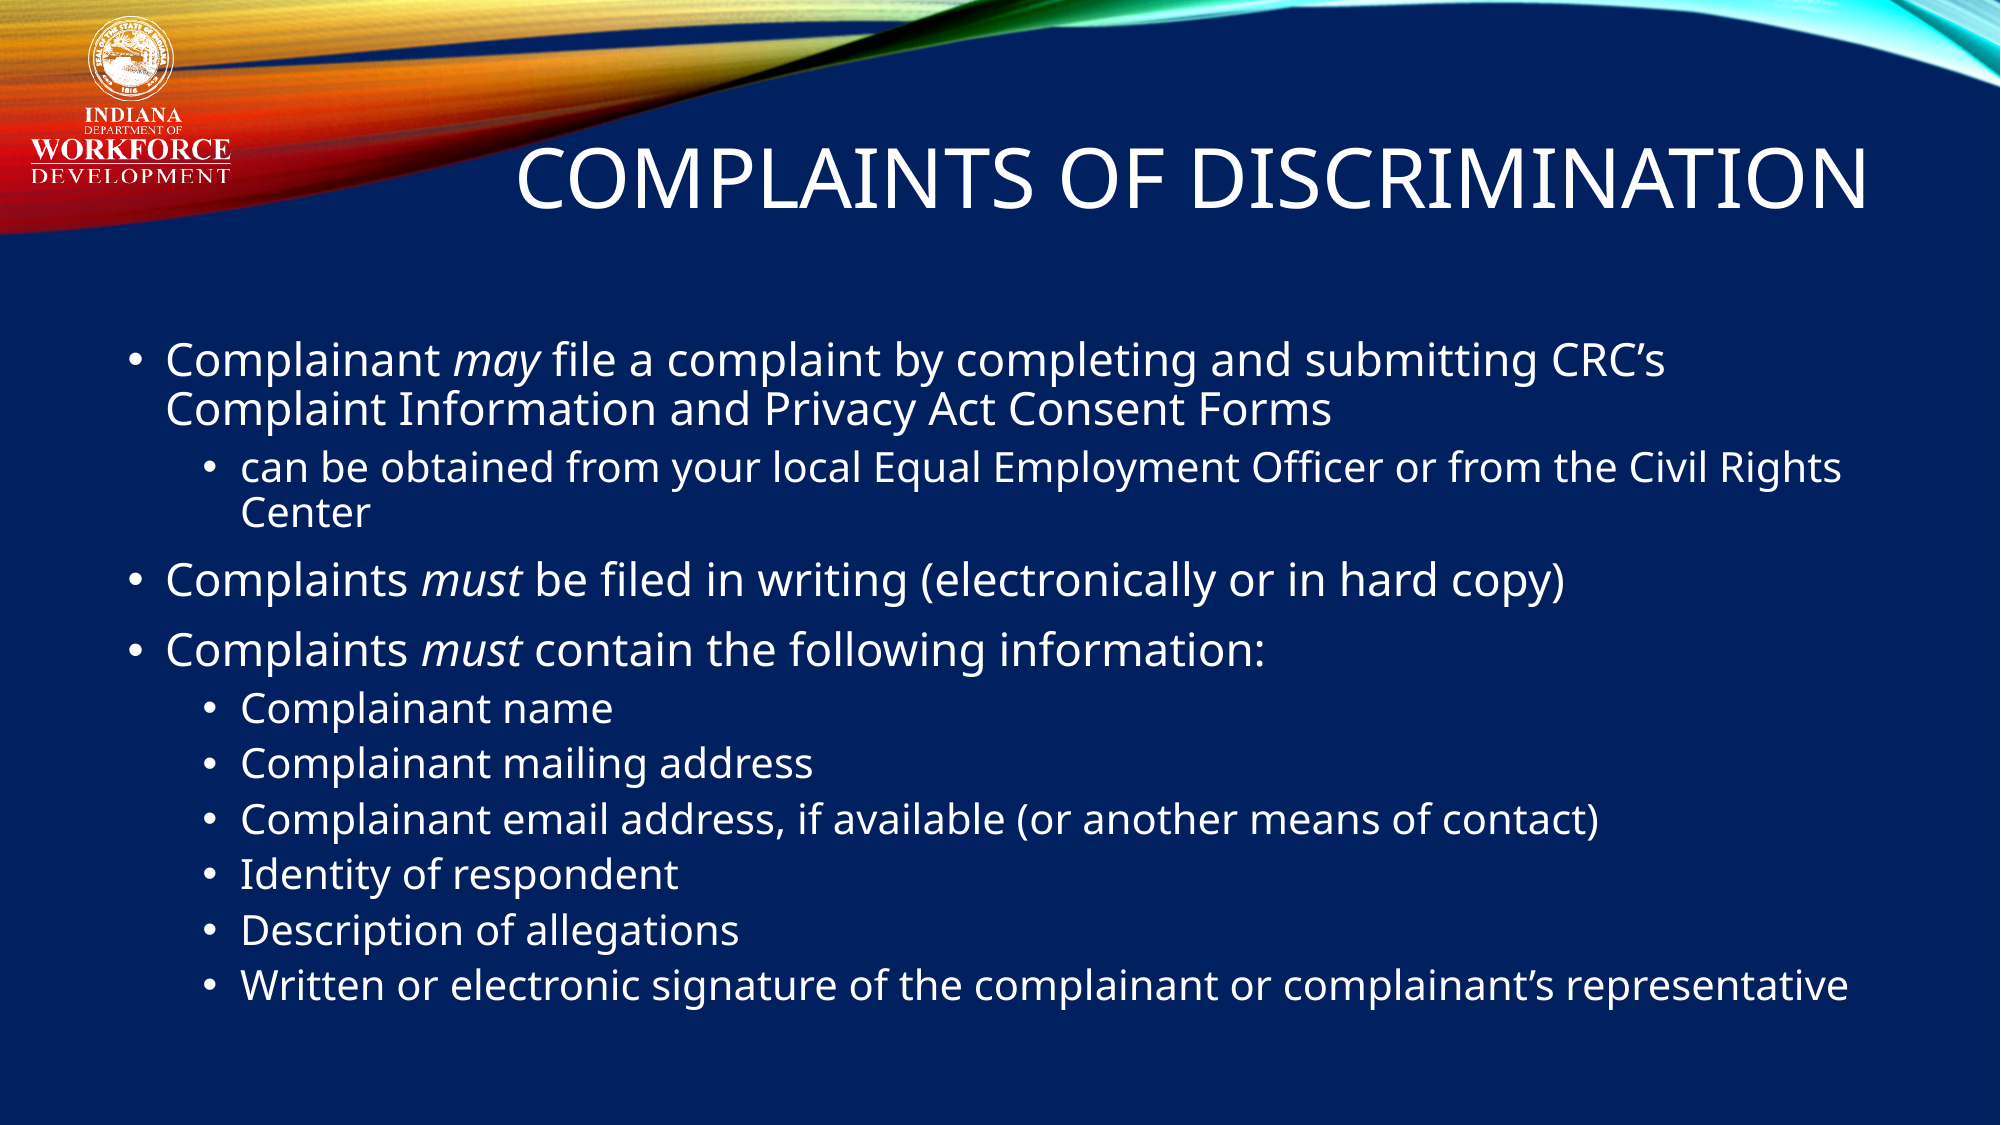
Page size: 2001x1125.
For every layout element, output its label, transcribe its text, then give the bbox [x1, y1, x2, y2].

list Complainant may file a complaint by completing and submitting CRC’s Complaint Information and Privacy Act Consent Forms can be obtained from your local Equal Employment Officer or from the Civil Rights Center Complaints must be filed in writing (electronically or in hard copy) Complaints must contain the following information: Complainant name Complainant mailing address Complainant email address, if available (or another means of contact) Identity of respondent Description of allegations Written or electronic signature of the complainant or complainant’s representative [112, 253, 1888, 1059]
title Complaints of Discrimination [474, 125, 1888, 338]
picture [0, 0, 2000, 237]
